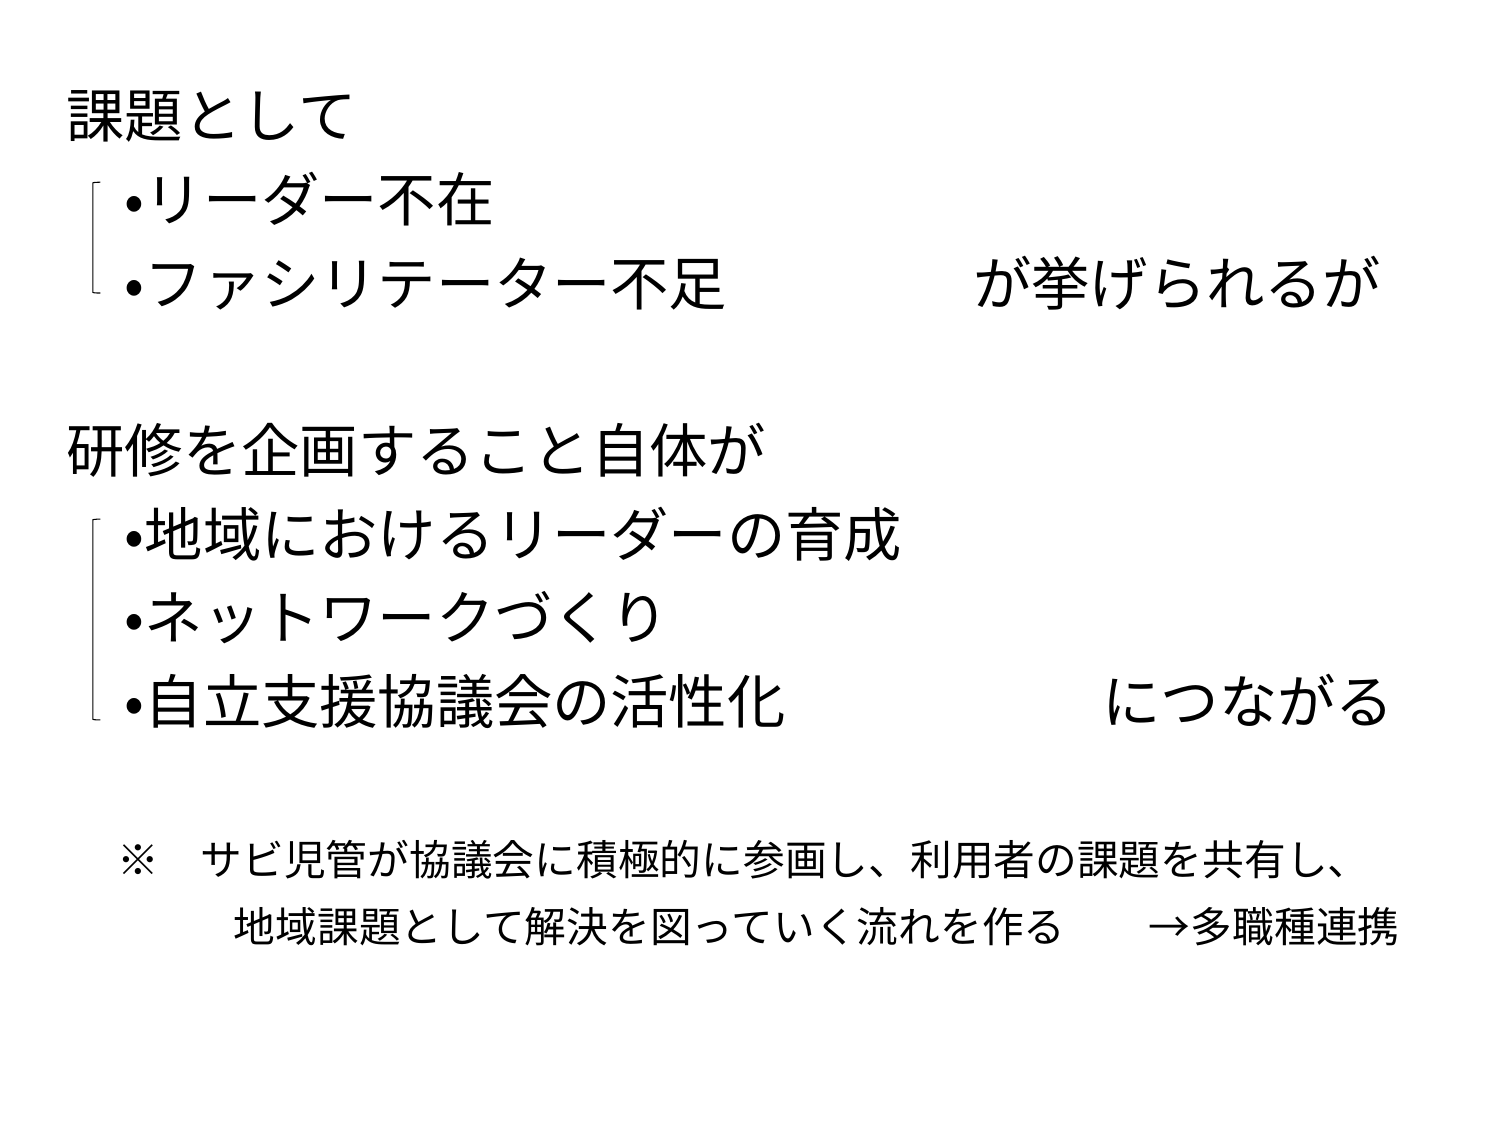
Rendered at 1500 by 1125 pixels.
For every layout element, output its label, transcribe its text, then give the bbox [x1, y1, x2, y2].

text_box [92, 181, 101, 294]
list 課題として ・リーダー不在 ・ファシリテーター不足 が挙げられるが 研修を企画すること自体が ・地域におけるリーダーの育成 ・ネットワークづくり ・自立支援協議会の活性化 につながる ※ サビ児管が協議会に積極的に参画し、利用者の課題を共有し、 地域課題として解決を図っていく流れを作る →多職種連携 [51, 80, 1500, 1052]
text_box [92, 518, 101, 721]
